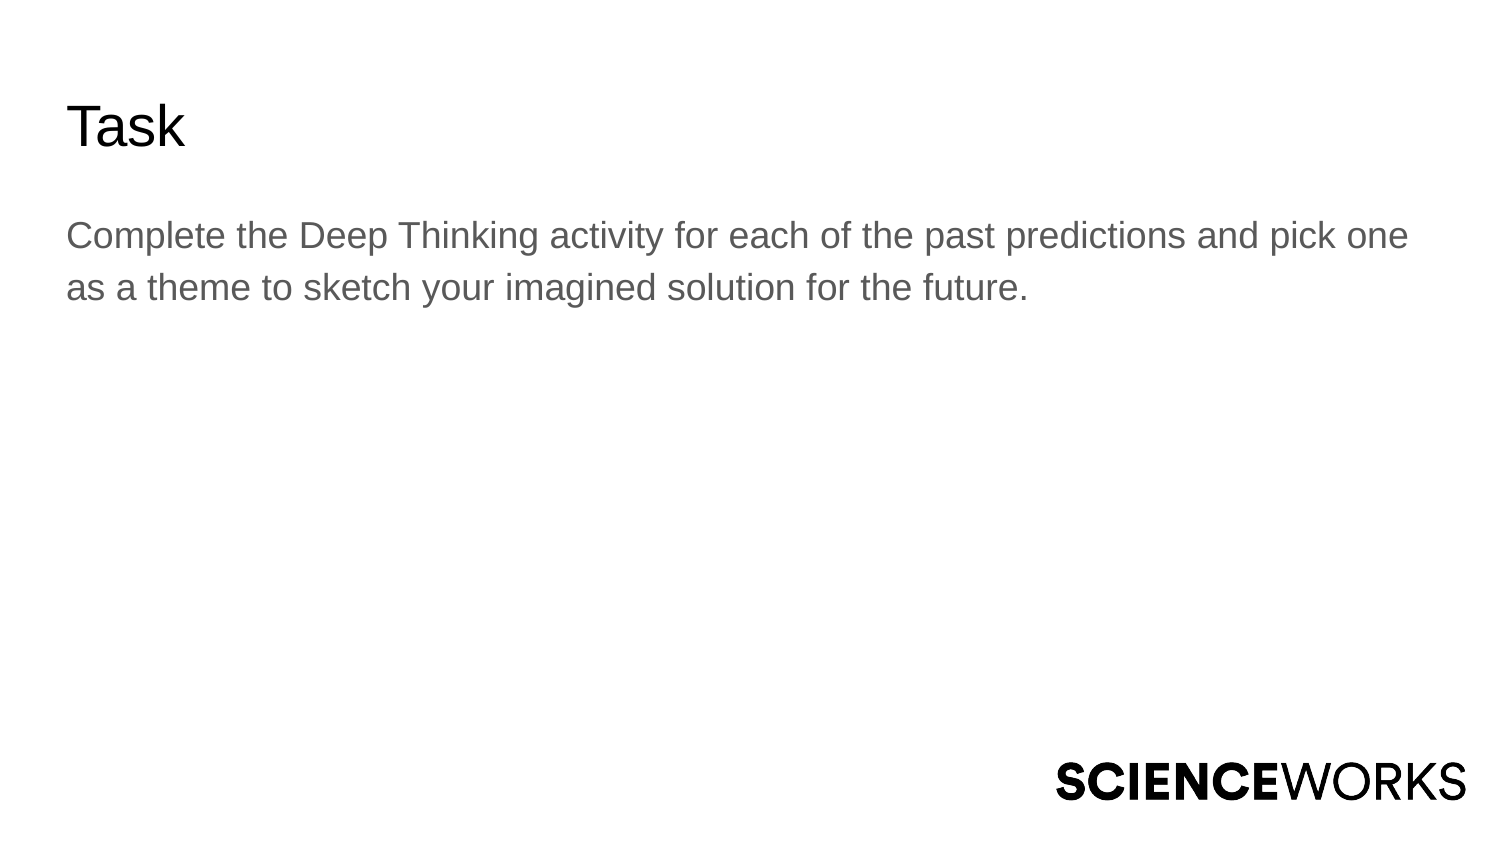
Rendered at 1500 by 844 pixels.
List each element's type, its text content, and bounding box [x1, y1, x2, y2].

list Complete the Deep Thinking activity for each of the past predictions and pick one as a theme to sketch your imagined solution for the future. [51, 189, 1449, 750]
picture [1054, 713, 1476, 804]
title Task [51, 72, 1449, 167]
